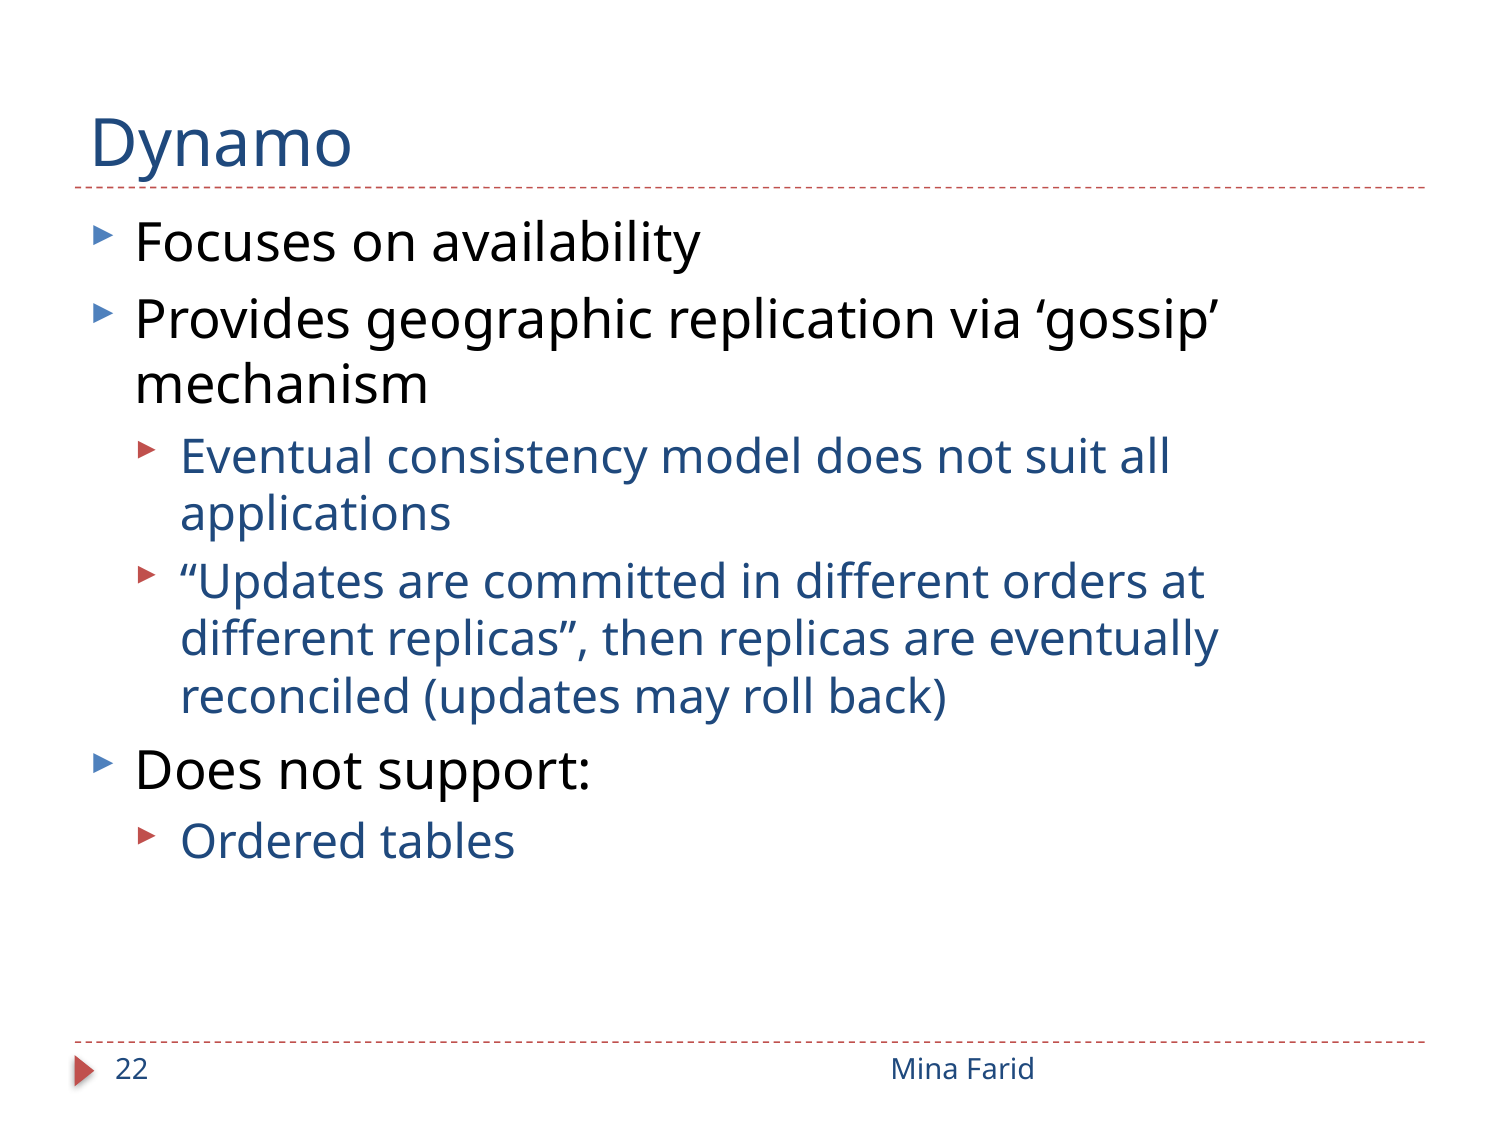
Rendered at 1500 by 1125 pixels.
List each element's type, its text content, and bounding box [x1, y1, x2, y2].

title Dynamo [75, 24, 1425, 188]
list Focuses on availability Provides geographic replication via ‘gossip’ mechanism Eventual consistency model does not suit all applications “Updates are committed in different orders at different replicas”, then replicas are eventually reconciled (updates may roll back) Does not support: Ordered tables [75, 200, 1425, 1010]
slide_number 22 [100, 1042, 426, 1103]
footer Mina Farid [475, 1042, 1051, 1103]
